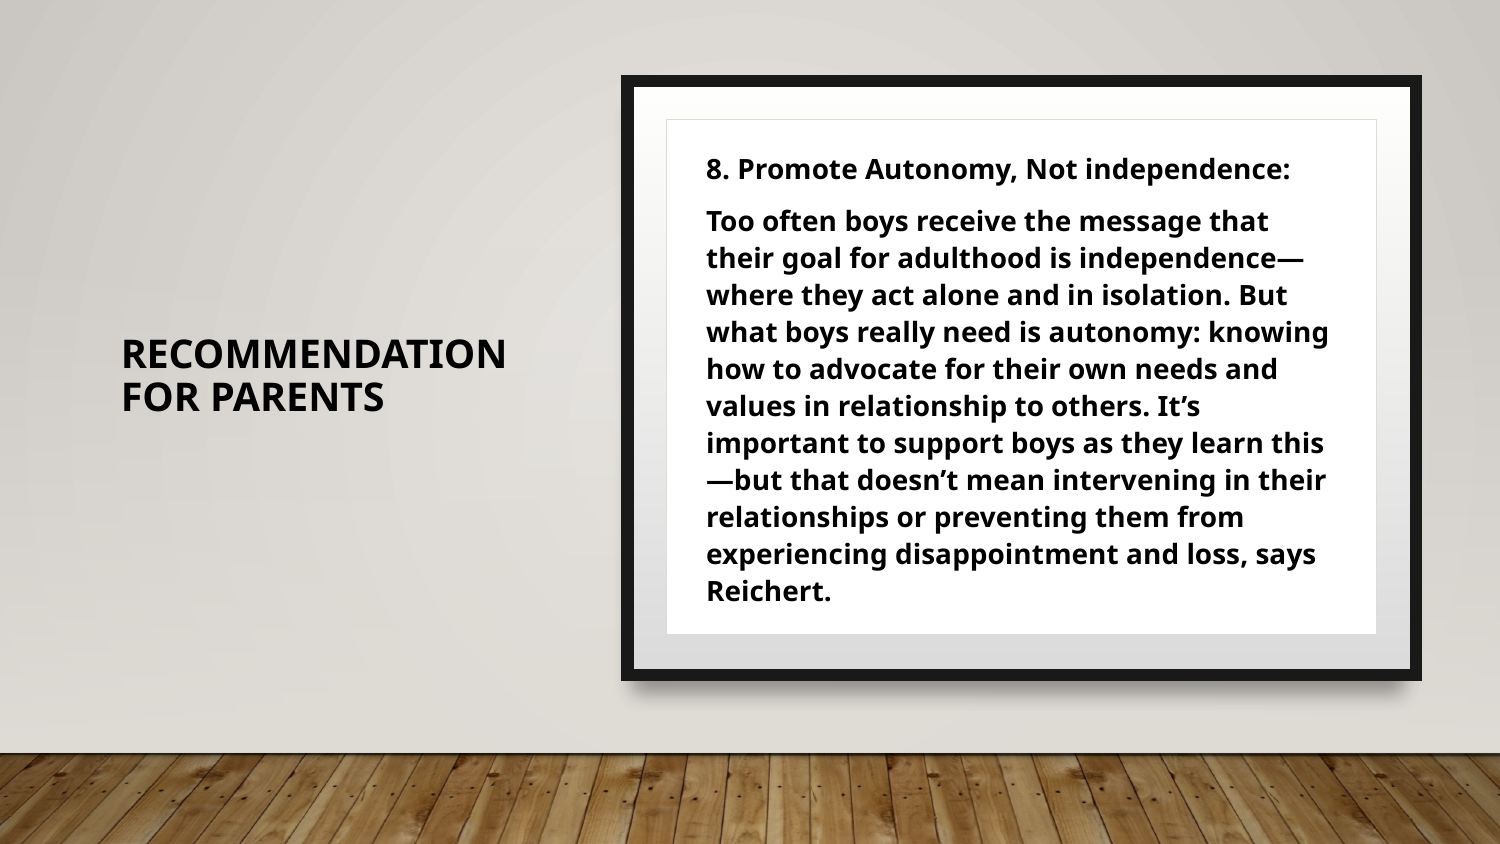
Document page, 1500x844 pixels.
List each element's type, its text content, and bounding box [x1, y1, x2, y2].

text_box [0, 247, 1500, 752]
title Recommendation for parents [105, 140, 573, 615]
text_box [627, 78, 1417, 677]
picture [0, 755, 1500, 844]
text_box [0, 0, 1500, 247]
